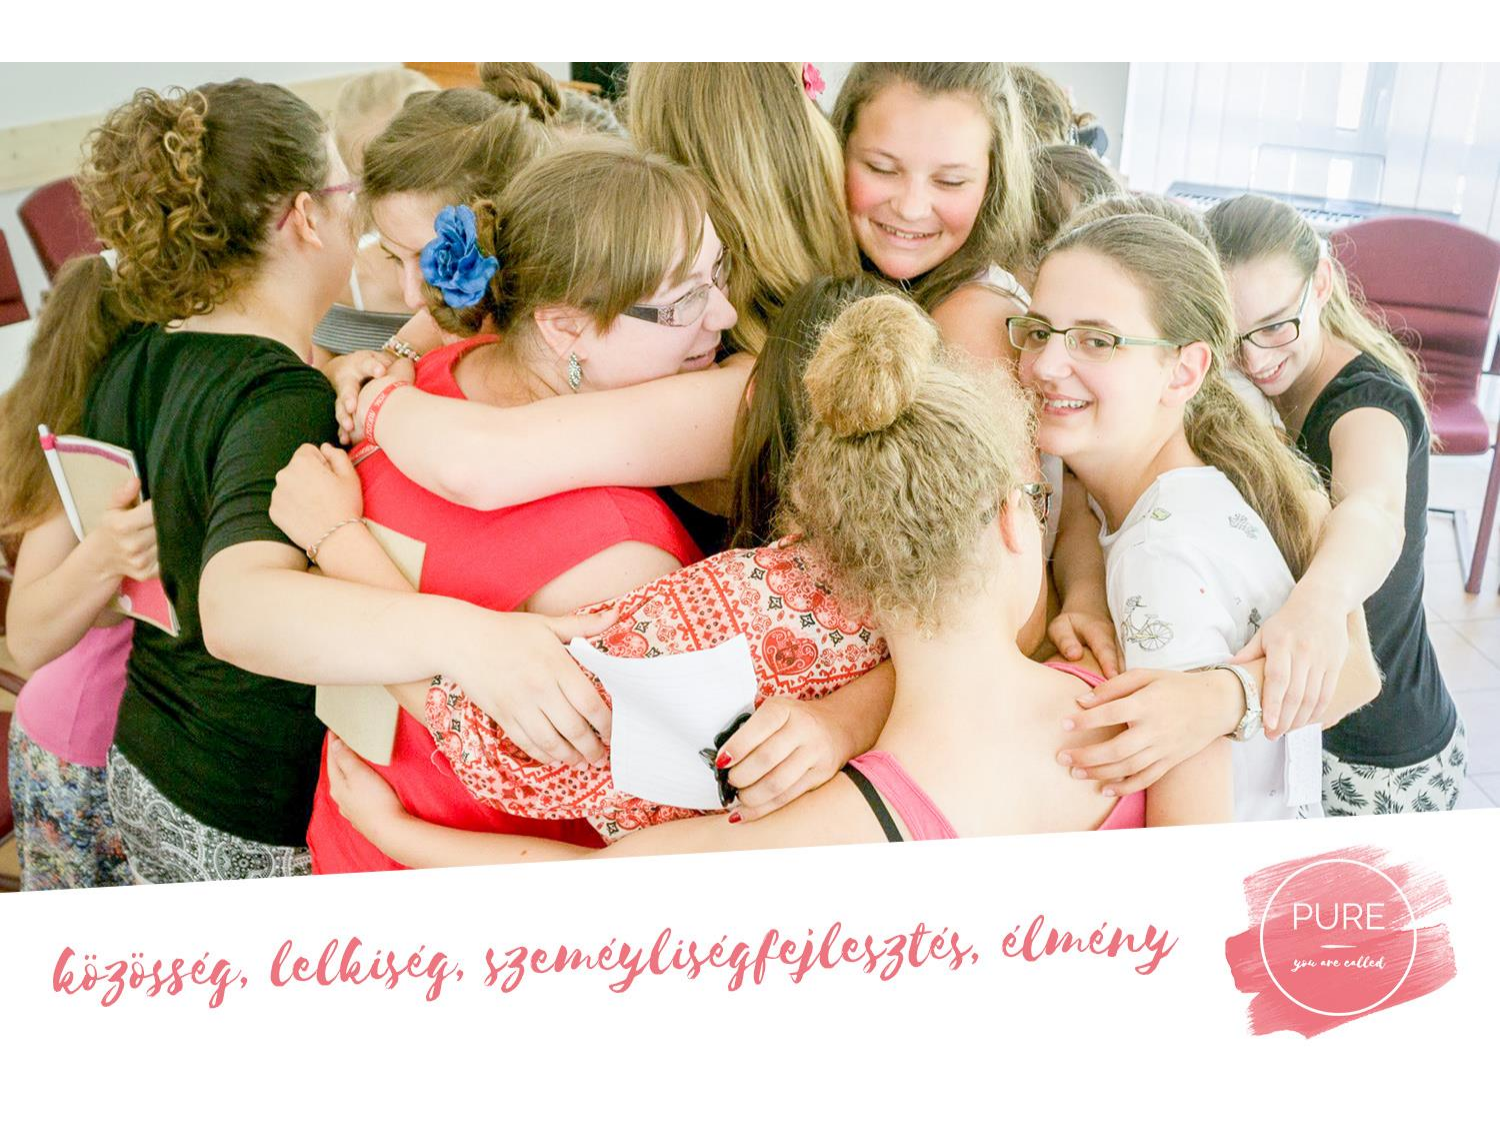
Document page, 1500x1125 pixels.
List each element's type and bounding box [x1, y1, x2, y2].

picture [0, 62, 1500, 1063]
